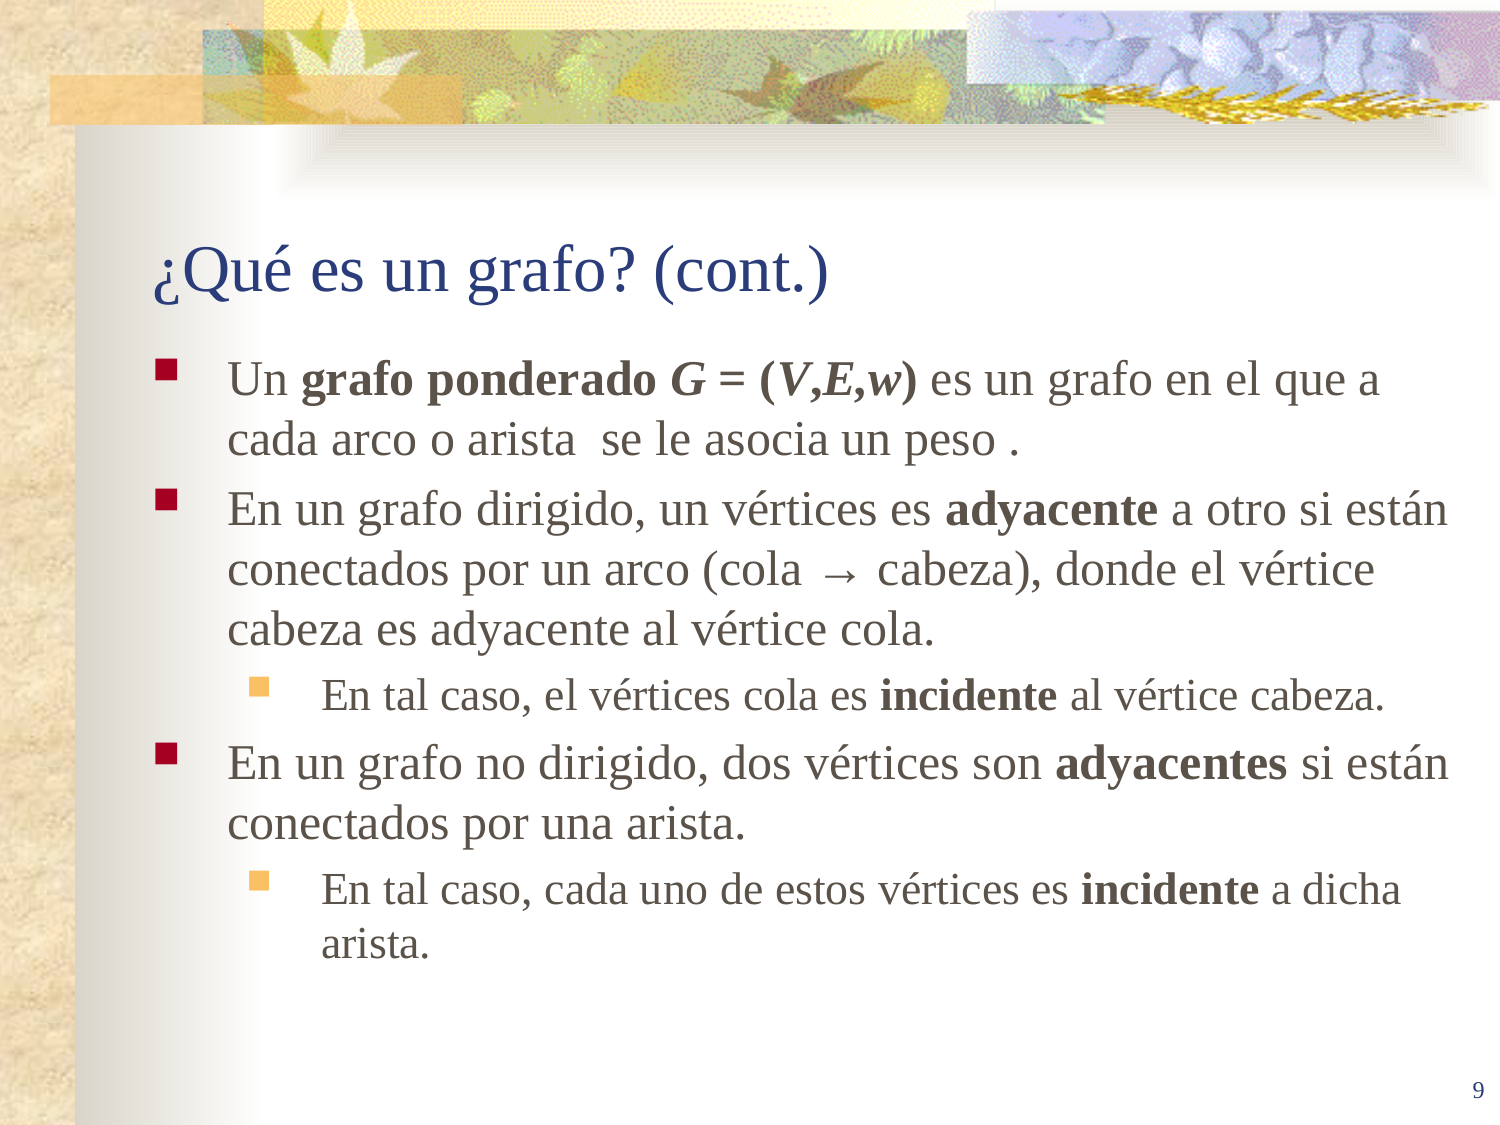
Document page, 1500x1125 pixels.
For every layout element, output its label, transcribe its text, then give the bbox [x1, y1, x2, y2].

picture [0, 0, 1500, 1125]
title ¿Qué es un grafo? (cont.) [137, 87, 1500, 313]
slide_number 9 [1349, 1051, 1500, 1125]
